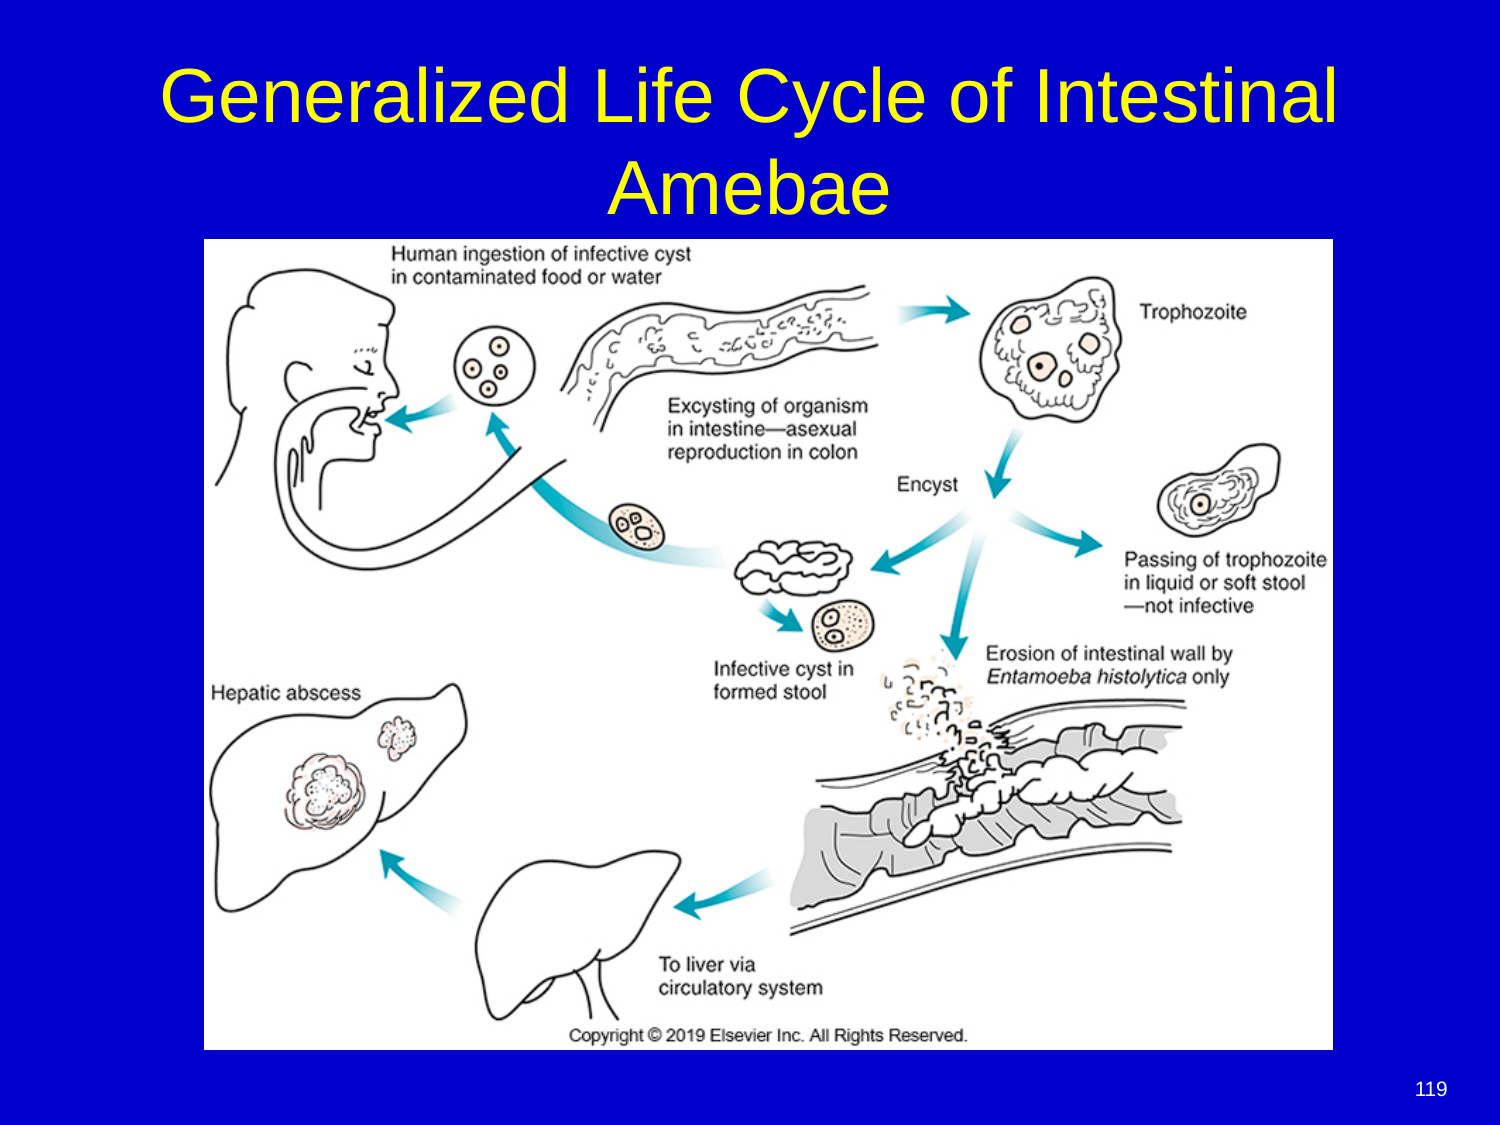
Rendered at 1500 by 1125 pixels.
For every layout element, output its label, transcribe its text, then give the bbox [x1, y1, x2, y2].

picture [204, 239, 1333, 1051]
title Generalized Life Cycle of Intestinal Amebae [112, 37, 1388, 238]
